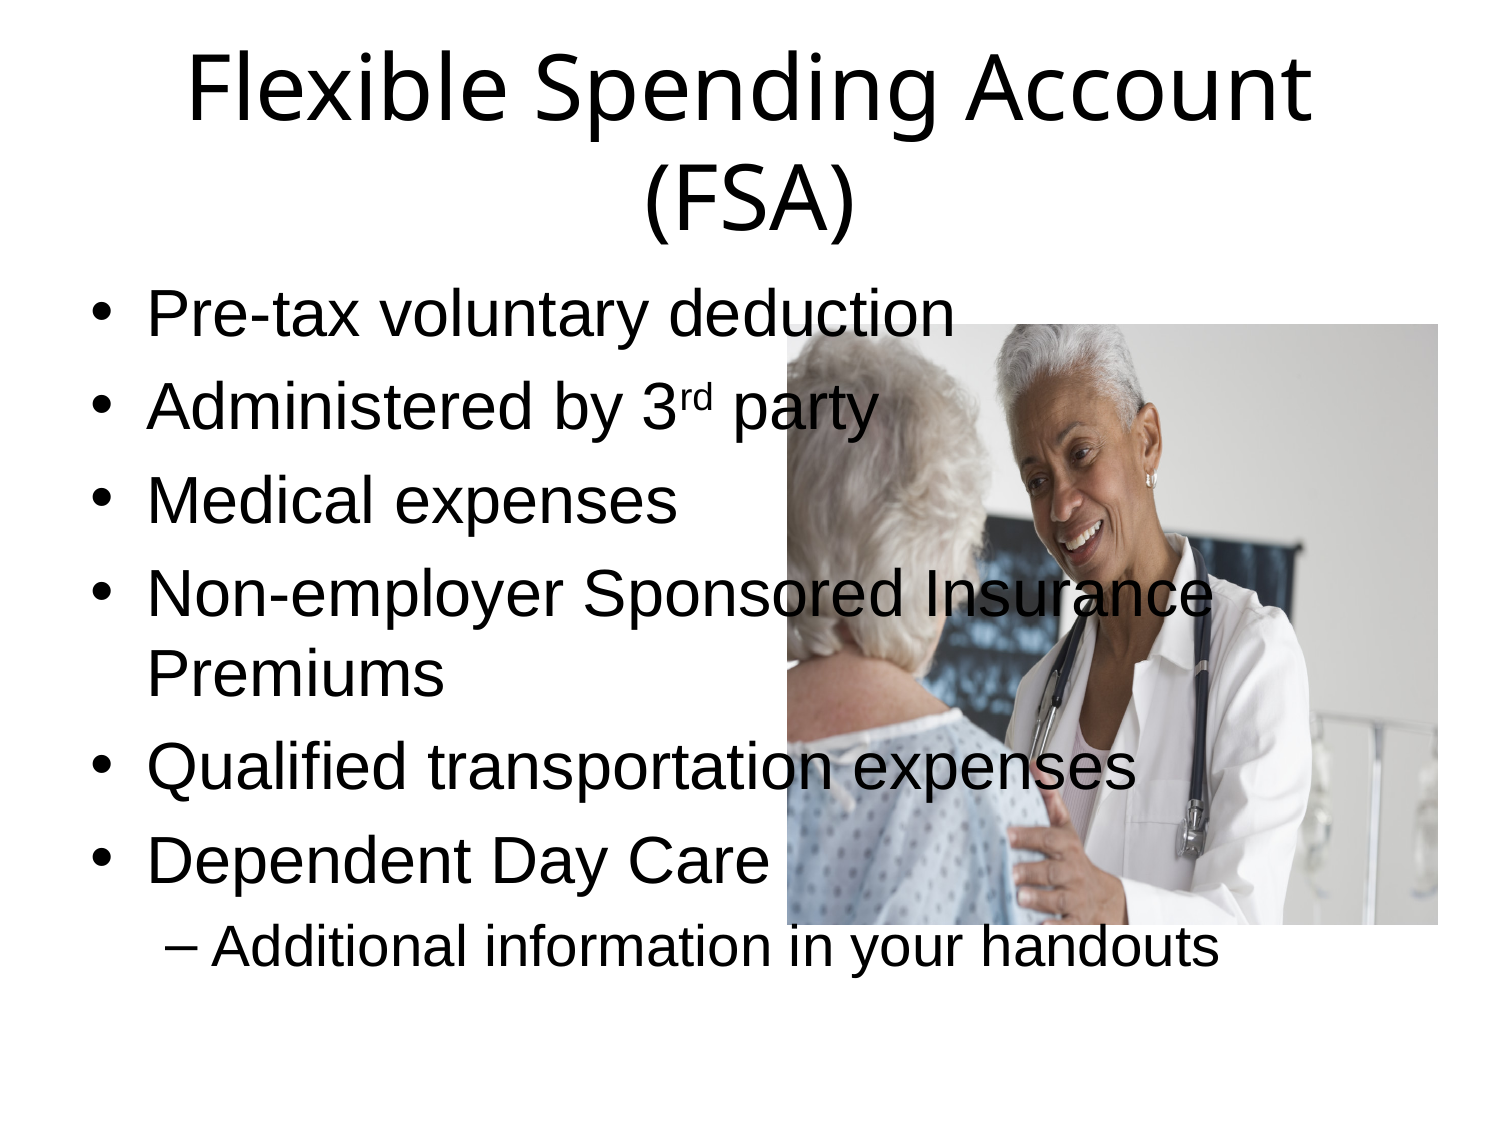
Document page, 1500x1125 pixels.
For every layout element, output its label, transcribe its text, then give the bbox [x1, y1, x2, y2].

list Pre-tax voluntary deduction Administered by 3rd party Medical expenses Non-employer Sponsored Insurance Premiums Qualified transportation expenses Dependent Day Care Additional information in your handouts [75, 262, 1325, 1005]
picture [787, 324, 1438, 925]
title Flexible Spending Account (FSA) [75, 45, 1425, 233]
